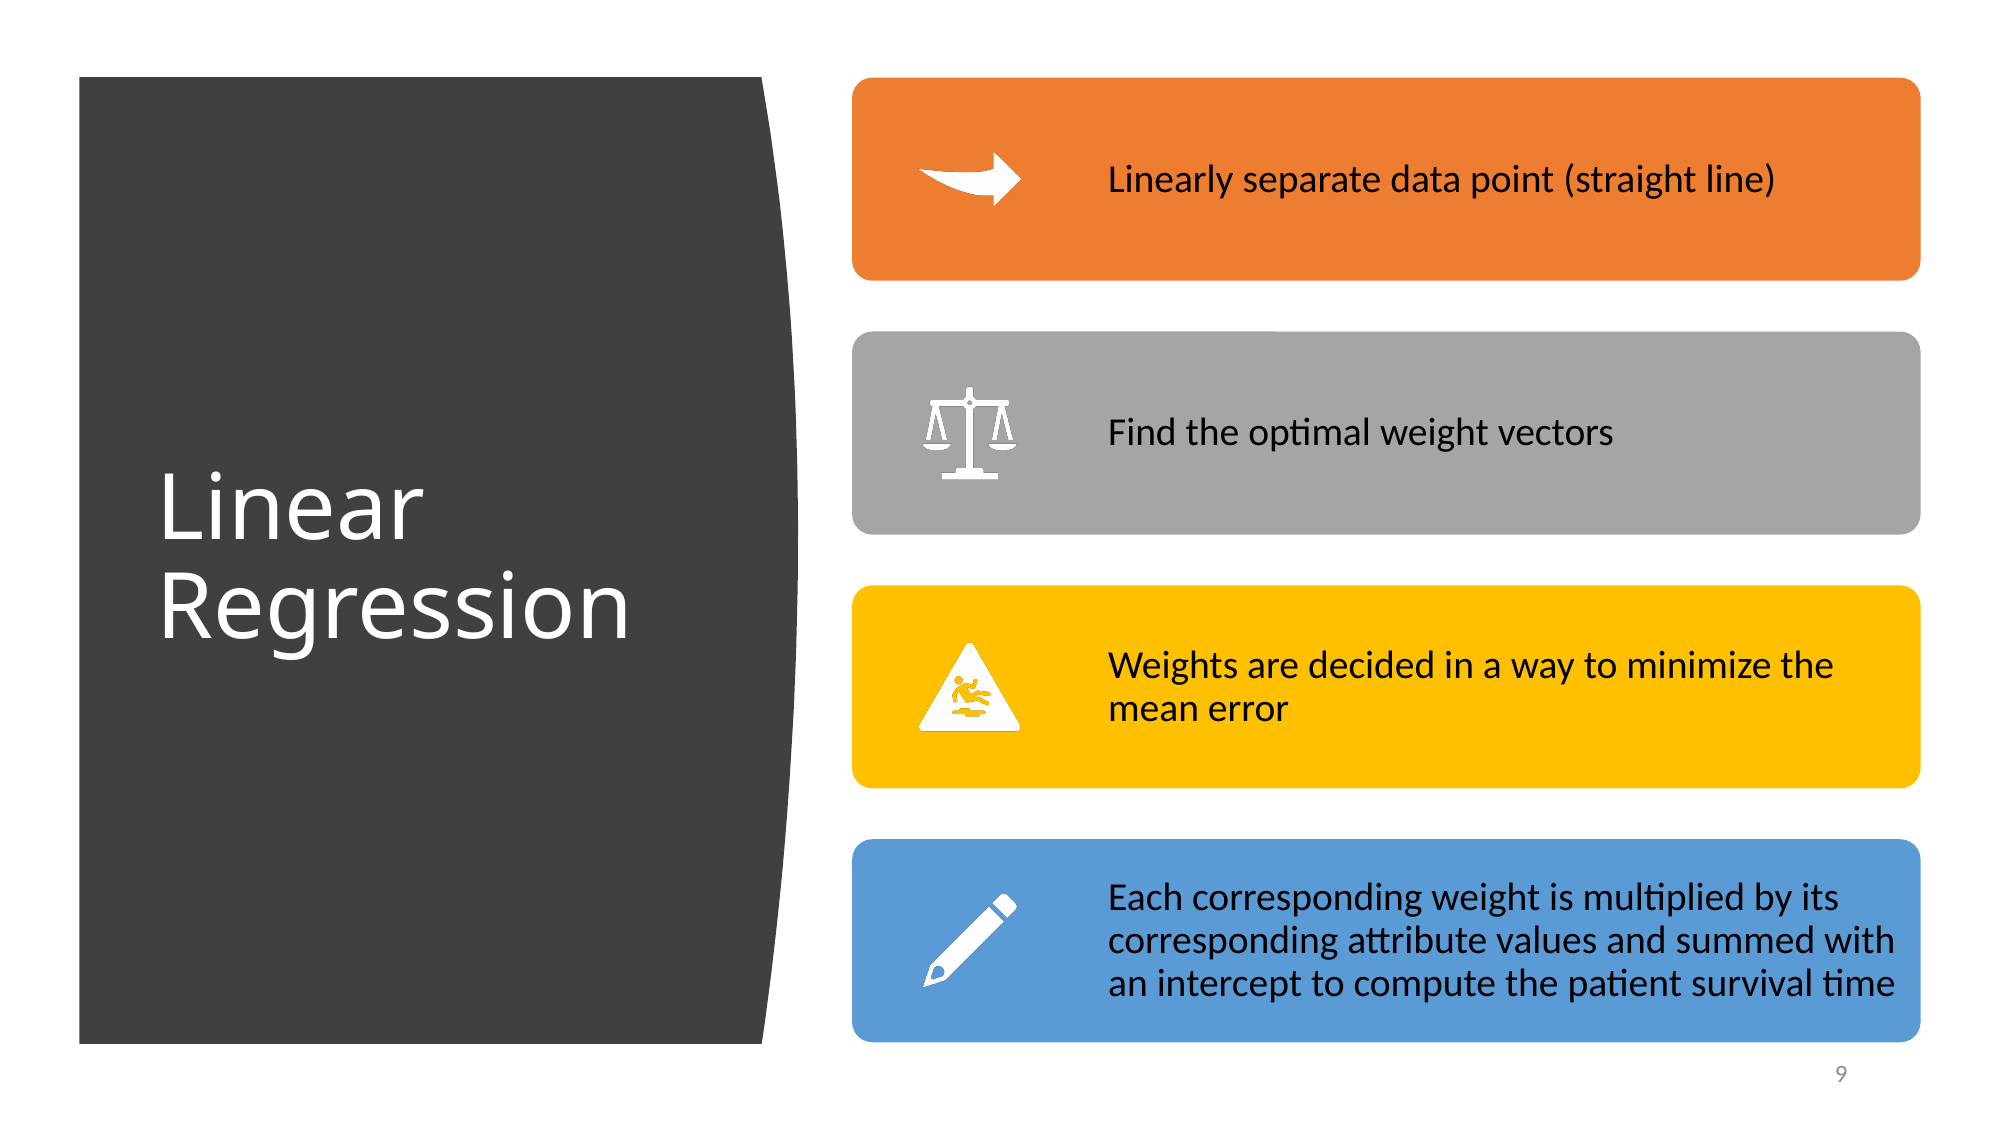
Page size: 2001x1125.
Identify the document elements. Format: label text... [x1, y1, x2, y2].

text_box [78, 76, 800, 1045]
title Linear Regression [141, 166, 702, 953]
slide_number 9 [1759, 1043, 1863, 1103]
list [852, 77, 1921, 1043]
